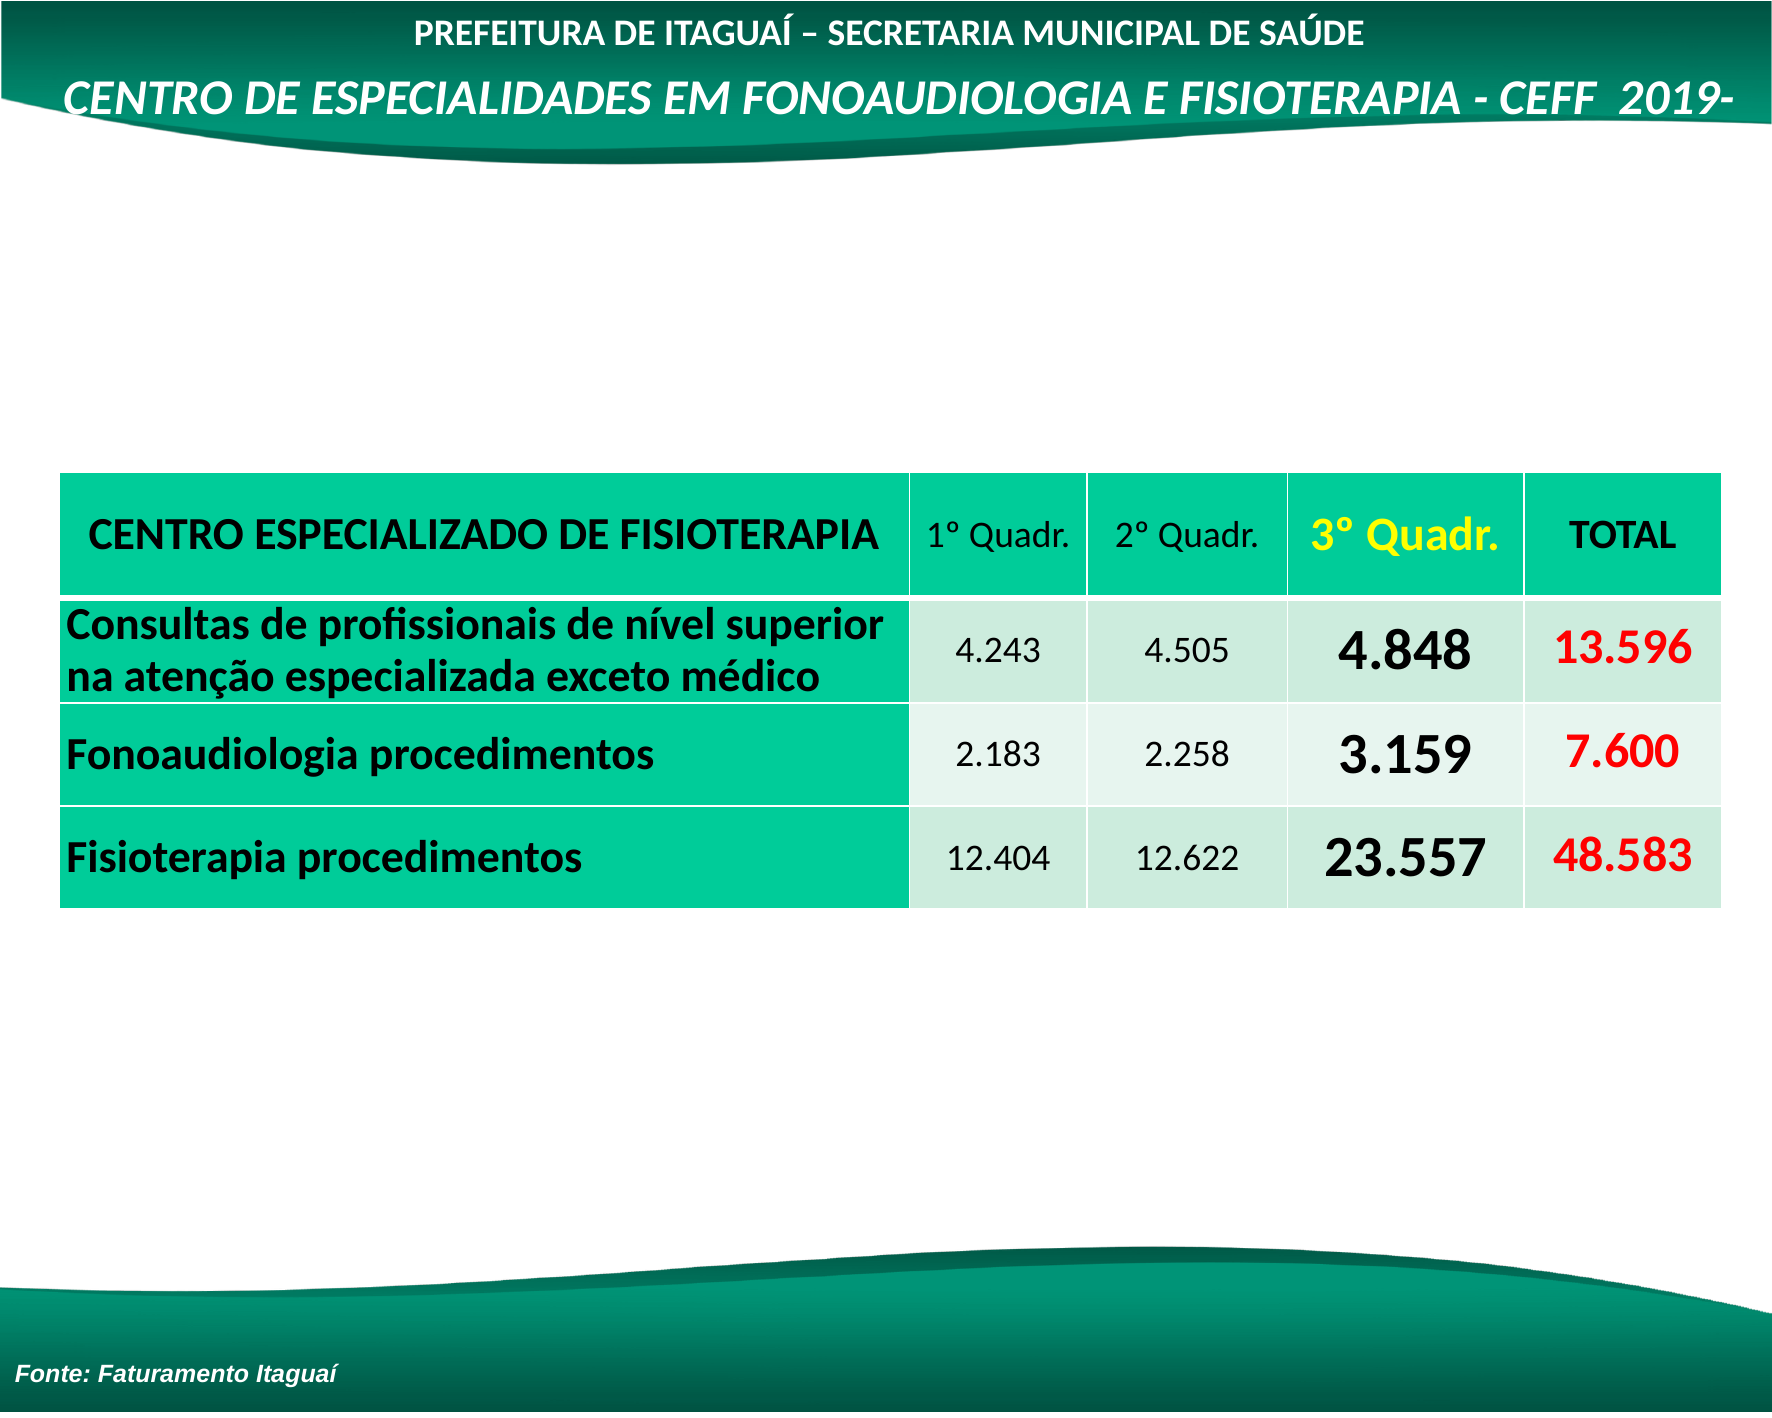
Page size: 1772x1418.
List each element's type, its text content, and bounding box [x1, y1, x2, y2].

text_box PREFEITURA DE ITAGUAÍ – SECRETARIA MUNICIPAL DE SAÚDE [232, 0, 1564, 94]
table_cell 4.505 [1088, 601, 1287, 702]
table_cell 4.243 [910, 601, 1086, 702]
table_cell 12.622 [1088, 807, 1287, 908]
table_cell 2.183 [910, 704, 1086, 805]
table_header 3º Quadr. [1288, 473, 1523, 595]
table_cell 48.583 [1525, 807, 1721, 908]
text_box Fonte: Faturamento Itaguaí [0, 1352, 355, 1396]
picture [2, 1, 232, 182]
table_cell 2.258 [1088, 704, 1287, 805]
table_header 2º Quadr. [1088, 473, 1287, 595]
table_cell 13.596 [1525, 601, 1721, 702]
picture [1564, 1, 1771, 182]
table_cell Consultas de profissionais de nível superior na atenção especializada exceto médico [60, 601, 909, 702]
table_cell 3.159 [1288, 704, 1523, 805]
table_cell 23.557 [1288, 807, 1523, 908]
table_cell Fisioterapia procedimentos [60, 807, 909, 908]
table_cell Fonoaudiologia procedimentos [60, 704, 909, 805]
table_header CENTRO ESPECIALIZADO DE FISIOTERAPIA [60, 473, 909, 595]
table_cell 7.600 [1525, 704, 1721, 805]
table_cell 12.404 [910, 807, 1086, 908]
text_box CENTRO DE ESPECIALIDADES EM FONOAUDIOLOGIA E FISIOTERAPIA - CEFF 2019- [47, 23, 1737, 257]
table_header TOTAL [1525, 473, 1721, 595]
picture [0, 1228, 1772, 1412]
table_header 1º Quadr. [910, 473, 1086, 595]
table_cell 4.848 [1288, 601, 1523, 702]
